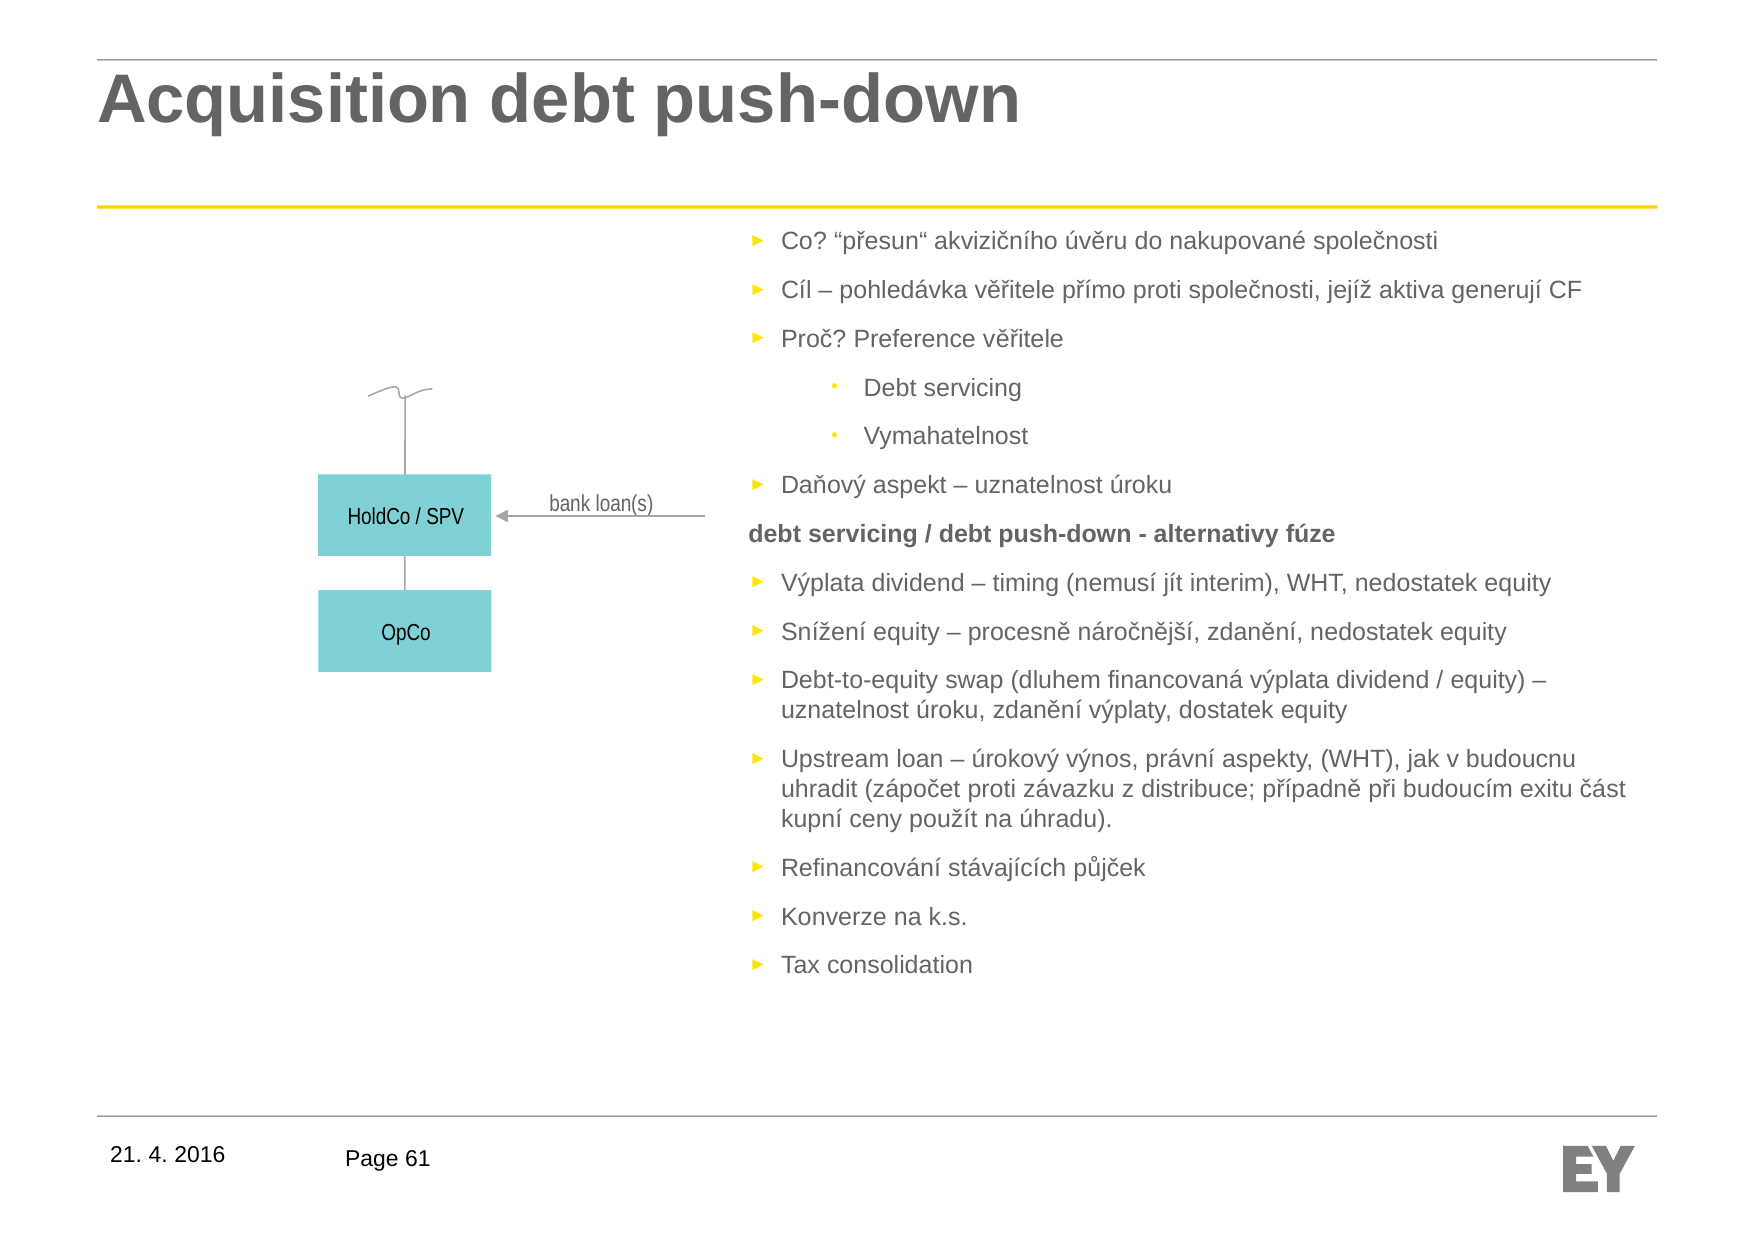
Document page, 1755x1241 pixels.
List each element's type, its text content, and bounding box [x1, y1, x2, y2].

text_box OpCo [318, 590, 492, 672]
text_box HoldCo / SPV [318, 474, 400, 556]
list Co? “přesun“ akvizičního úvěru do nakupované společnosti Cíl – pohledávka věřitele přímo proti společnosti, jejíž aktiva generují CF Proč? Preference věřitele Debt servicing Vymahatelnost Daňový aspekt – uznatelnost úroku debt servicing / debt push-down - alternativy fúze Výplata dividend – timing (nemusí jít interim), WHT, nedostatek equity Snížení equity – procesně náročnější, zdanění, nedostatek equity Debt-to-equity swap (dluhem financovaná výplata dividend / equity) – uznatelnost úroku, zdanění výplaty, dostatek equity Upstream loan – úrokový výnos, právní aspekty, (WHT), jak v budoucnu uhradit (zápočet proti závazku z distribuce; případně při budoucím exitu část kupní ceny použít na úhradu). Refinancování stávajících půjček Konverze na k.s. Tax consolidation [748, 224, 1658, 1081]
title Acquisition debt push-down [96, 59, 1658, 202]
slide_number 21. 4. 2016 [109, 1139, 332, 1179]
text_box [367, 384, 433, 400]
text_box HoldCo / SPV [409, 474, 492, 556]
text_box bank loan(s) [534, 481, 775, 552]
